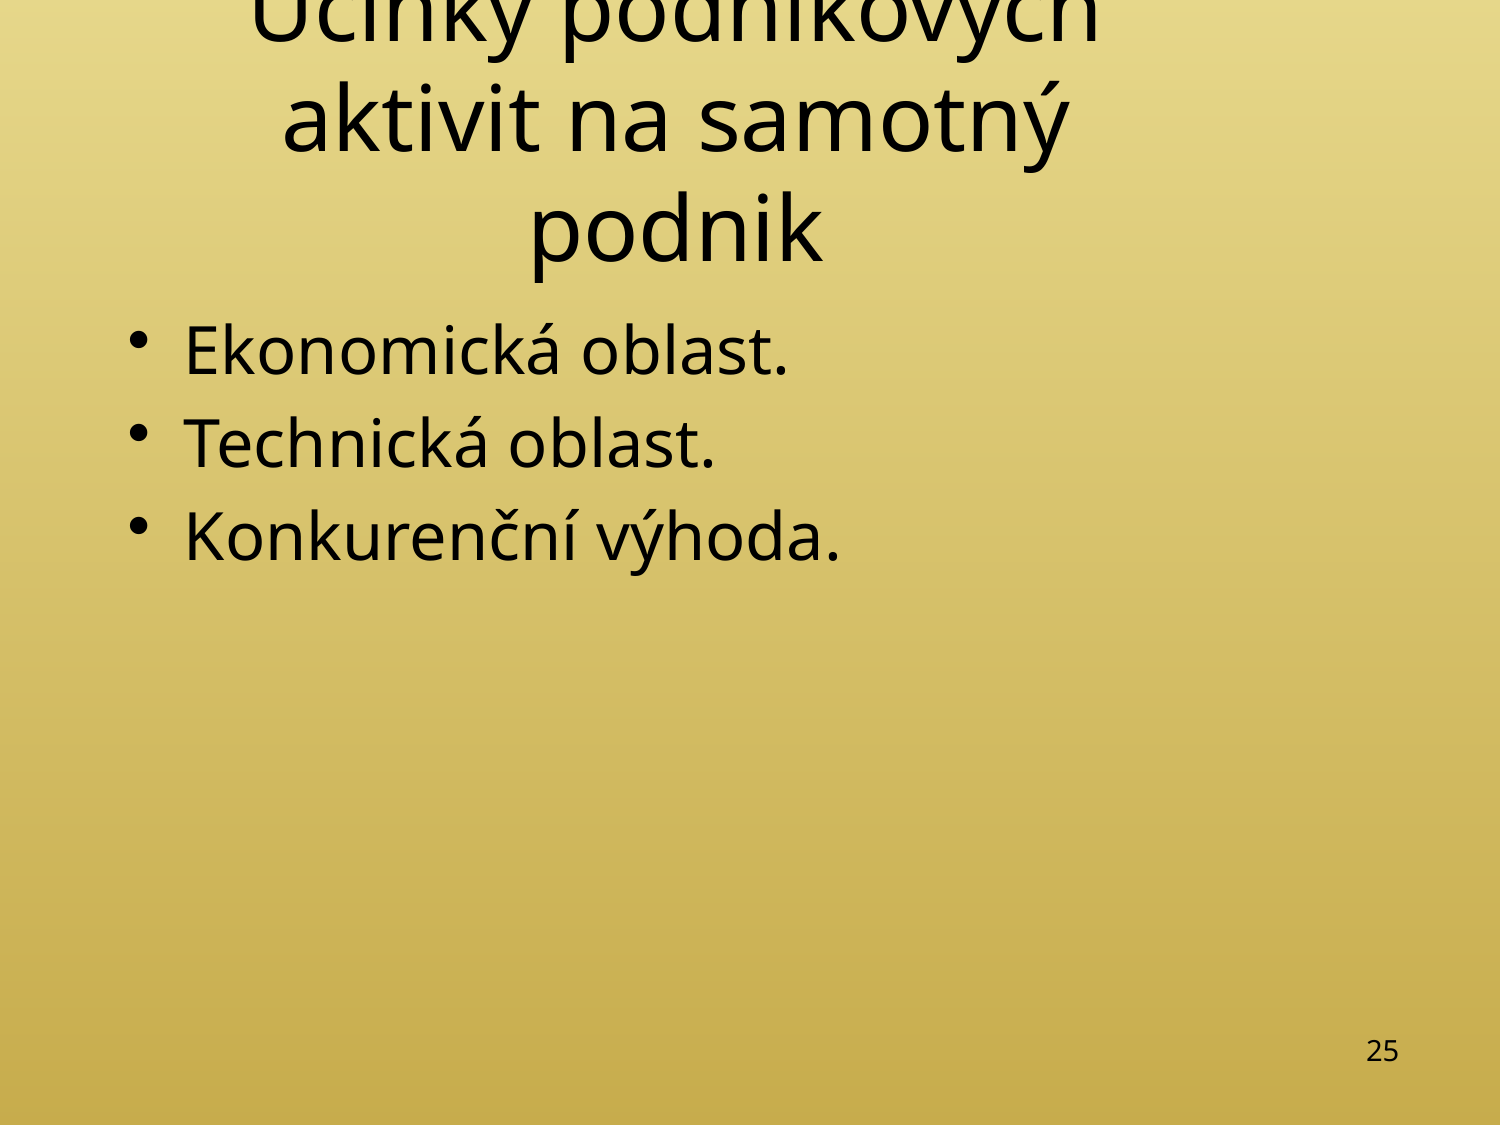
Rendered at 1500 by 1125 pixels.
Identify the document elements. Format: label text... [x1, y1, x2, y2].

list Ekonomická oblast. Technická oblast. Konkurenční výhoda. [112, 299, 1376, 901]
title Účinky podnikových aktivit na samotný podnik [112, 24, 1240, 288]
slide_number 25 [1101, 1024, 1415, 1101]
